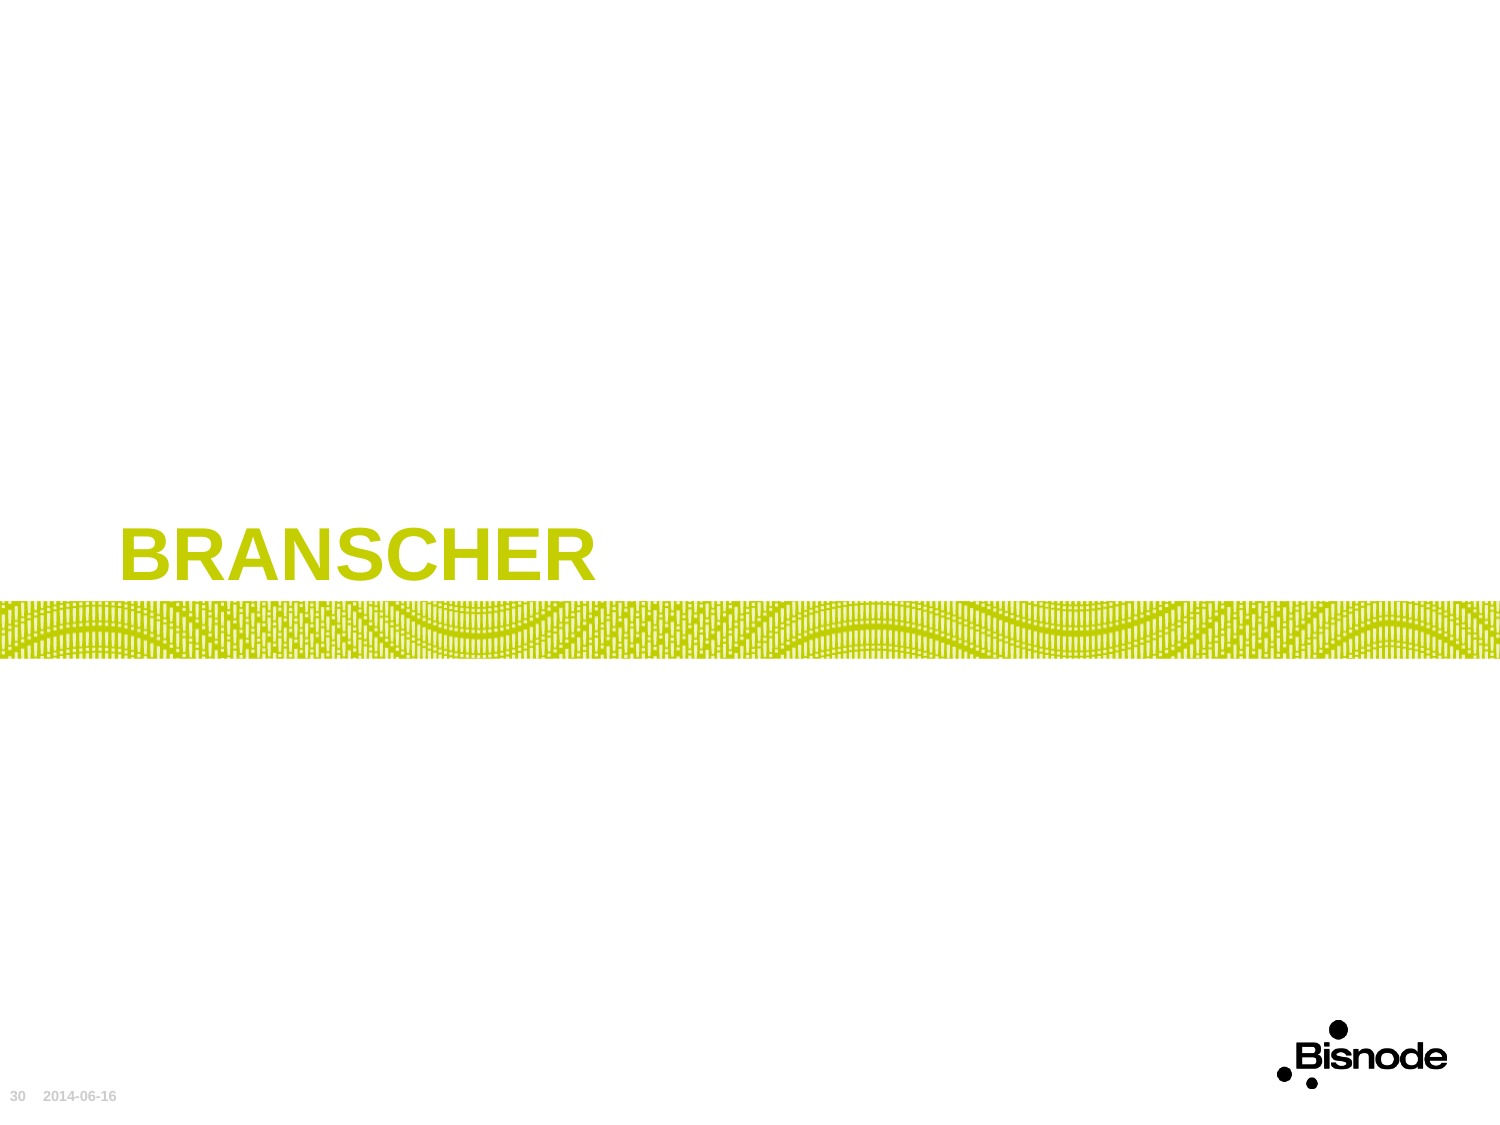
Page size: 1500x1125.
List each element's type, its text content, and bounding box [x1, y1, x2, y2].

title branscher [103, 476, 1379, 603]
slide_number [43, 1079, 136, 1125]
slide_number 30 [10, 1079, 36, 1125]
picture [0, 601, 1500, 659]
picture [1277, 1020, 1447, 1089]
